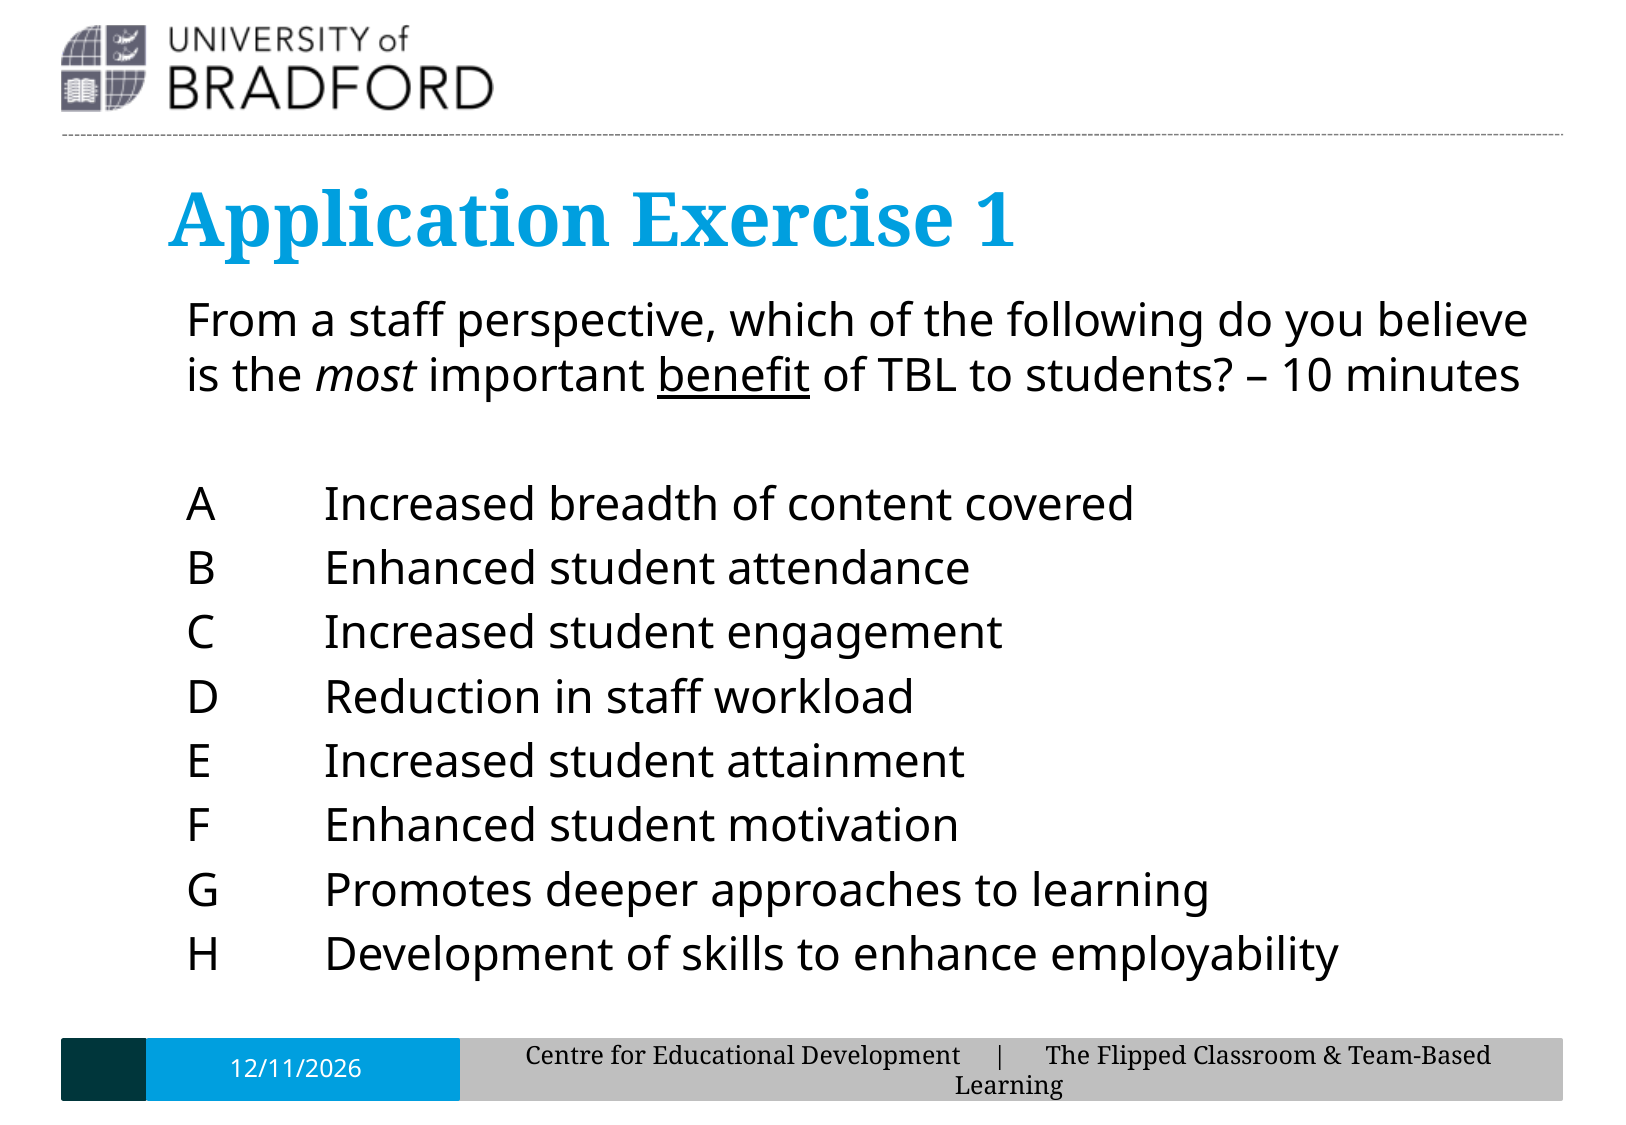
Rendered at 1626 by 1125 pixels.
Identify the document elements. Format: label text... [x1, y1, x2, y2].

picture [60, 24, 494, 112]
footer Centre for Educational Development | The Flipped Classroom & Team-Based Learning [458, 1039, 1561, 1100]
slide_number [148, 1039, 458, 1100]
title Application Exercise 1 [168, 152, 1561, 281]
list From a staff perspective, which of the following do you believe is the most important benefit of TBL to students? – 10 minutes A Increased breadth of content covered B Enhanced student attendance C Increased student engagement D Reduction in staff workload E Increased student attainment F Enhanced student motivation G Promotes deeper approaches to learning H Development of skills to enhance employability [168, 290, 1561, 1024]
